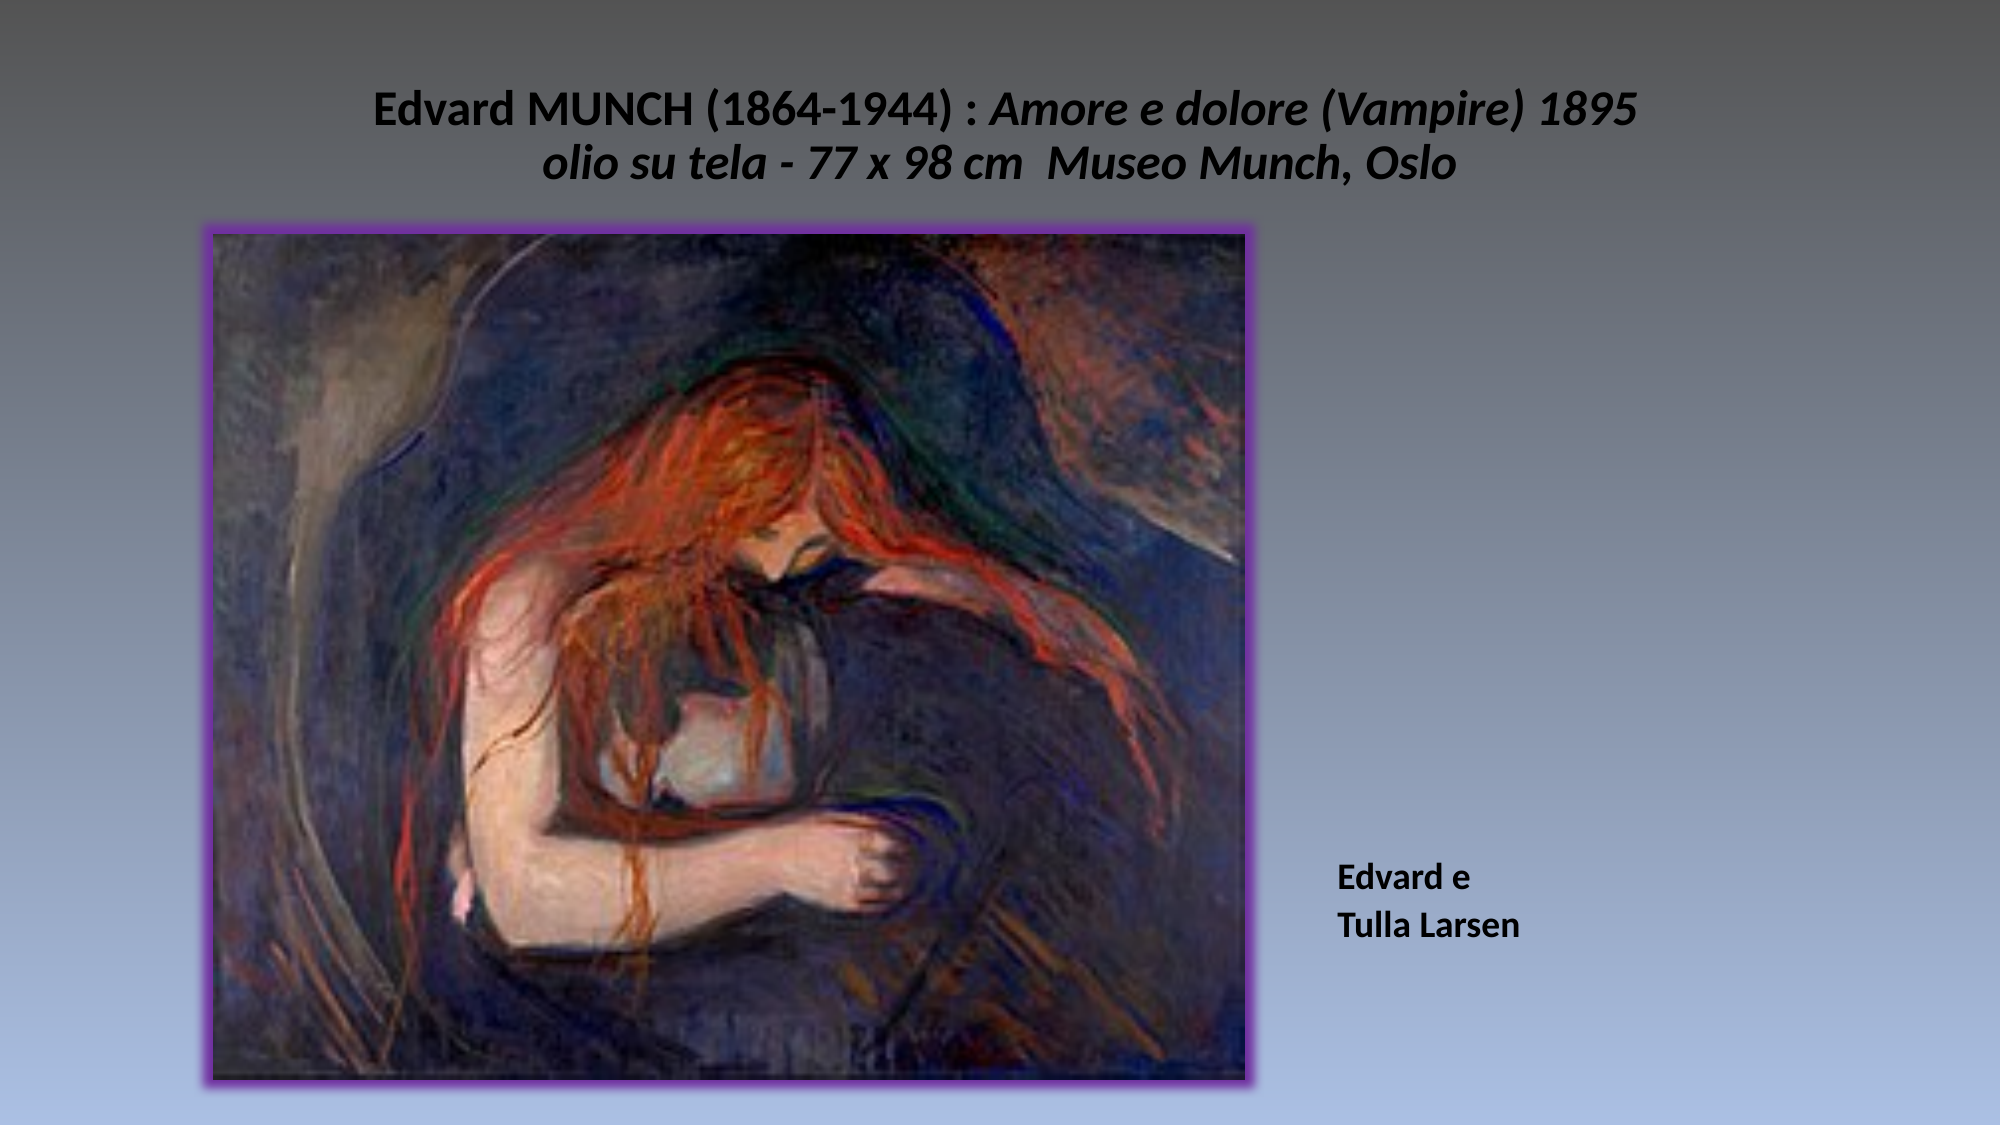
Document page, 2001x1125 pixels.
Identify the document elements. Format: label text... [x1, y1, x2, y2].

title Edvard MUNCH (1864-1944) : Amore e dolore (Vampire) 1895 olio su tela - 77 x 98 cm Museo Munch, Oslo [148, 59, 1863, 214]
text_box Edvard e Tulla Larsen [1322, 841, 1549, 953]
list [213, 234, 1245, 1080]
